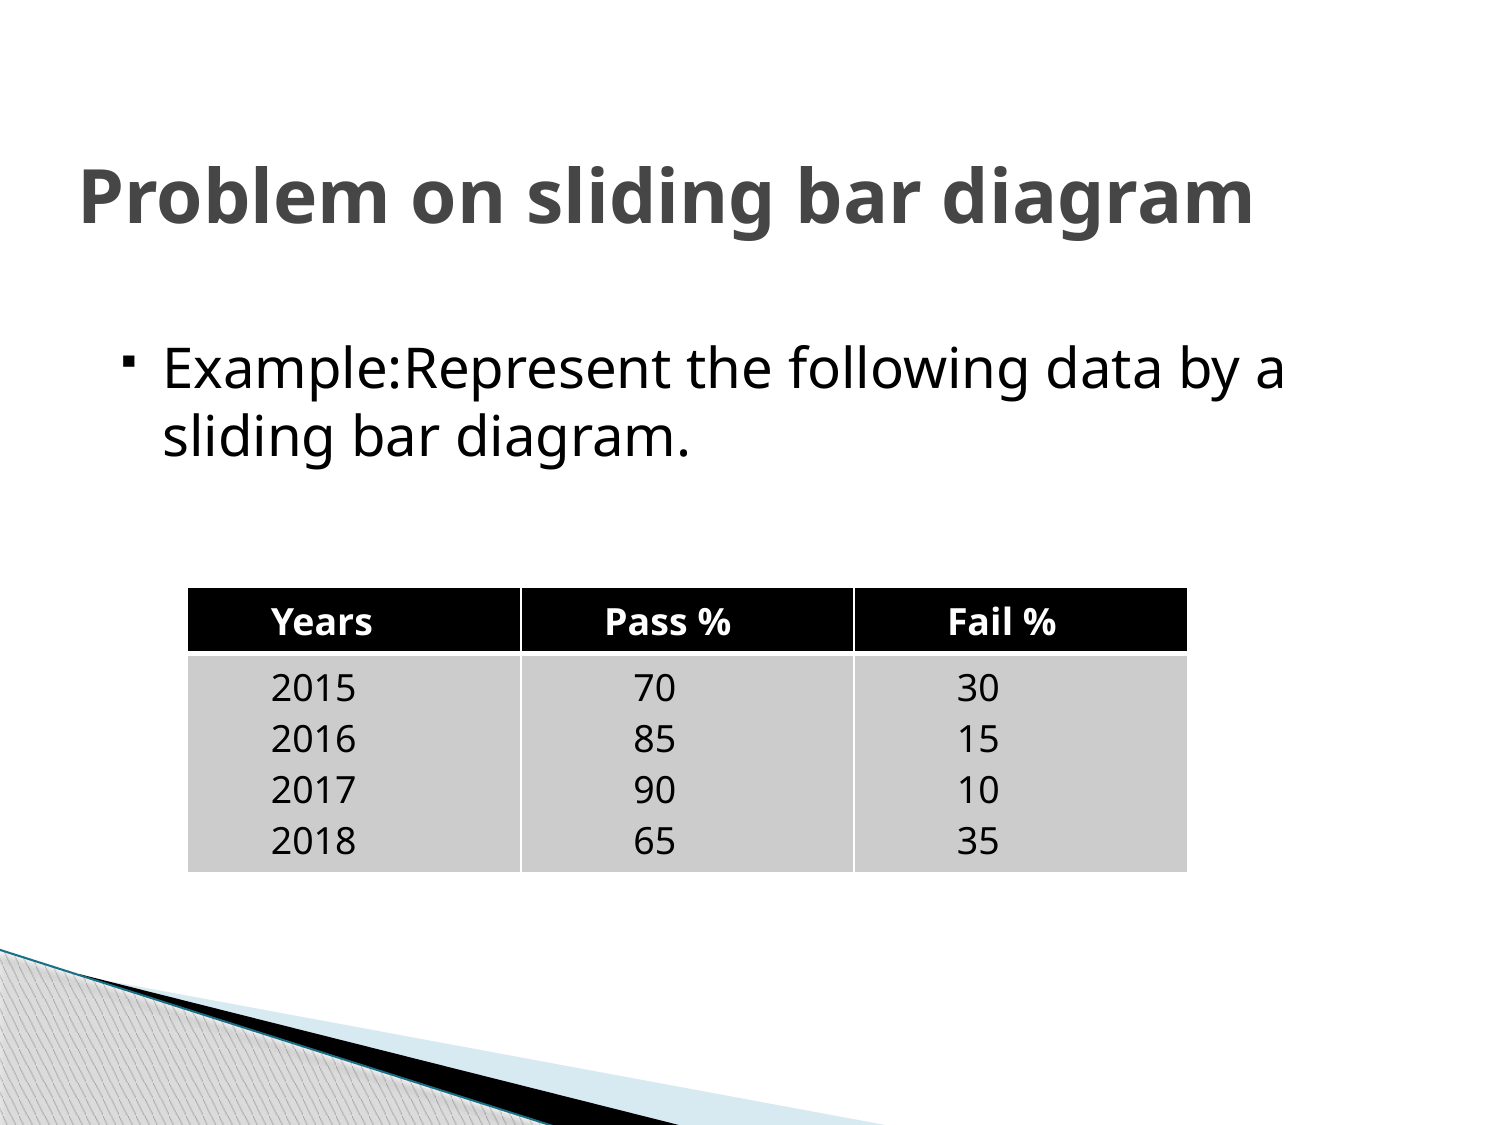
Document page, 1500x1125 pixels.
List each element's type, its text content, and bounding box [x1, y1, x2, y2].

list Example:Represent the following data by a sliding bar diagram. [87, 324, 1438, 1068]
table_cell 70 85 90 65 [522, 656, 853, 872]
table_header Years [188, 588, 520, 651]
table_header Pass % [522, 588, 853, 651]
title Problem on sliding bar diagram [62, 99, 1413, 288]
table_cell 30 15 10 35 [855, 656, 1187, 872]
table_header Fail % [855, 588, 1187, 651]
table_cell 2015 2016 2017 2018 [188, 656, 520, 872]
